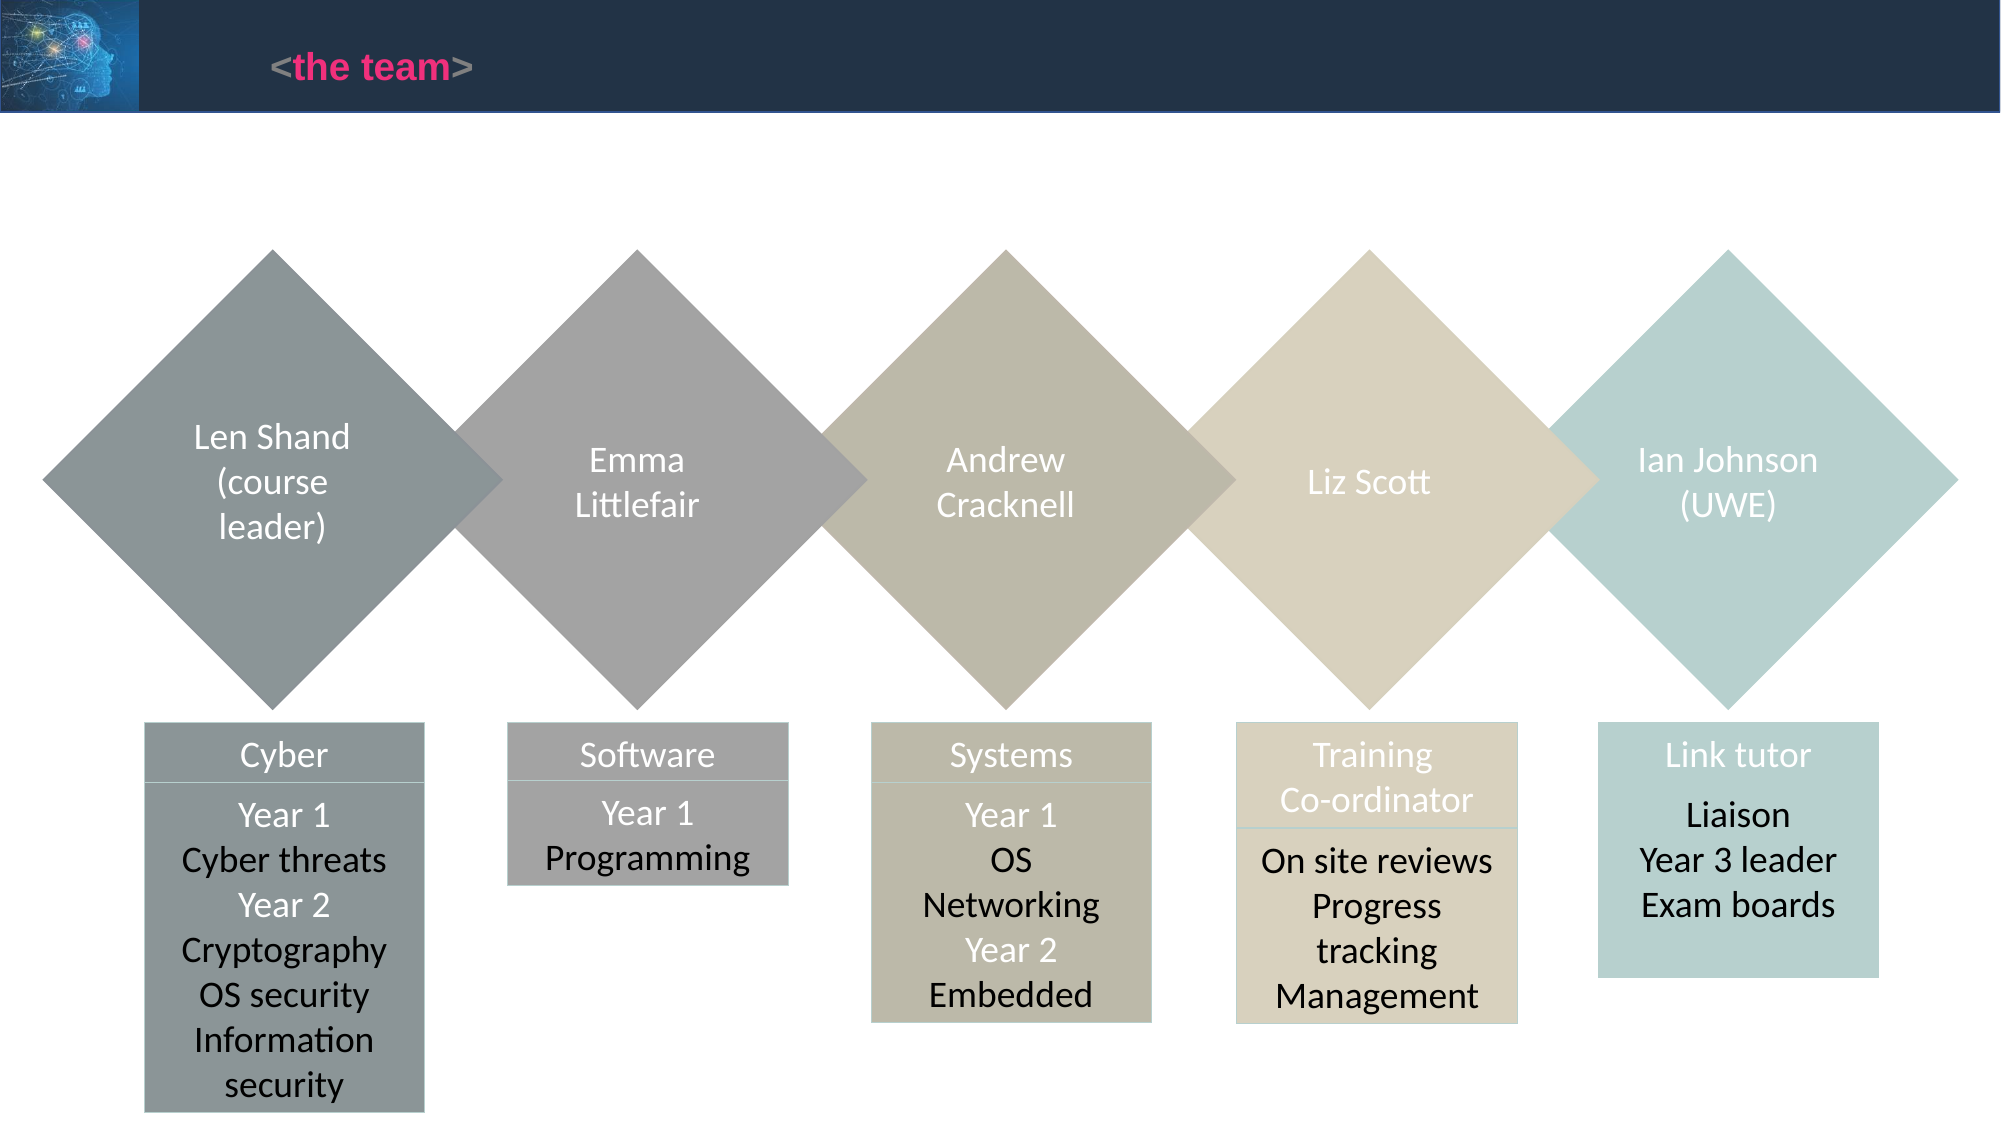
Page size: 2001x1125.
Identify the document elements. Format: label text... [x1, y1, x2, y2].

text_box Systems [871, 722, 1152, 782]
text_box Year 1 Cyber threats Year 2 Cryptography OS security Information security [144, 782, 425, 1113]
text_box Year 1 OS Networking Year 2 Embedded [871, 782, 1152, 1023]
text_box Training Co-ordinator [1236, 722, 1518, 828]
text_box Andrew Cracknell [822, 249, 1237, 711]
text_box Year 1 Programming [507, 780, 789, 886]
text_box On site reviews Progress tracking Management [1236, 828, 1518, 1024]
text_box Liaison Year 3 leader Exam boards [1598, 782, 1879, 978]
text_box <the team> [255, 26, 489, 122]
picture [2, 0, 139, 111]
text_box Liz Scott [1188, 249, 1600, 711]
text_box Cyber [144, 722, 425, 782]
text_box Ian Johnson (UWE) [1549, 249, 1959, 711]
text_box Software [507, 722, 789, 780]
text_box Link tutor [1598, 722, 1879, 782]
text_box Len Shand (course leader) [42, 249, 504, 711]
text_box Emma Littlefair [455, 249, 868, 711]
